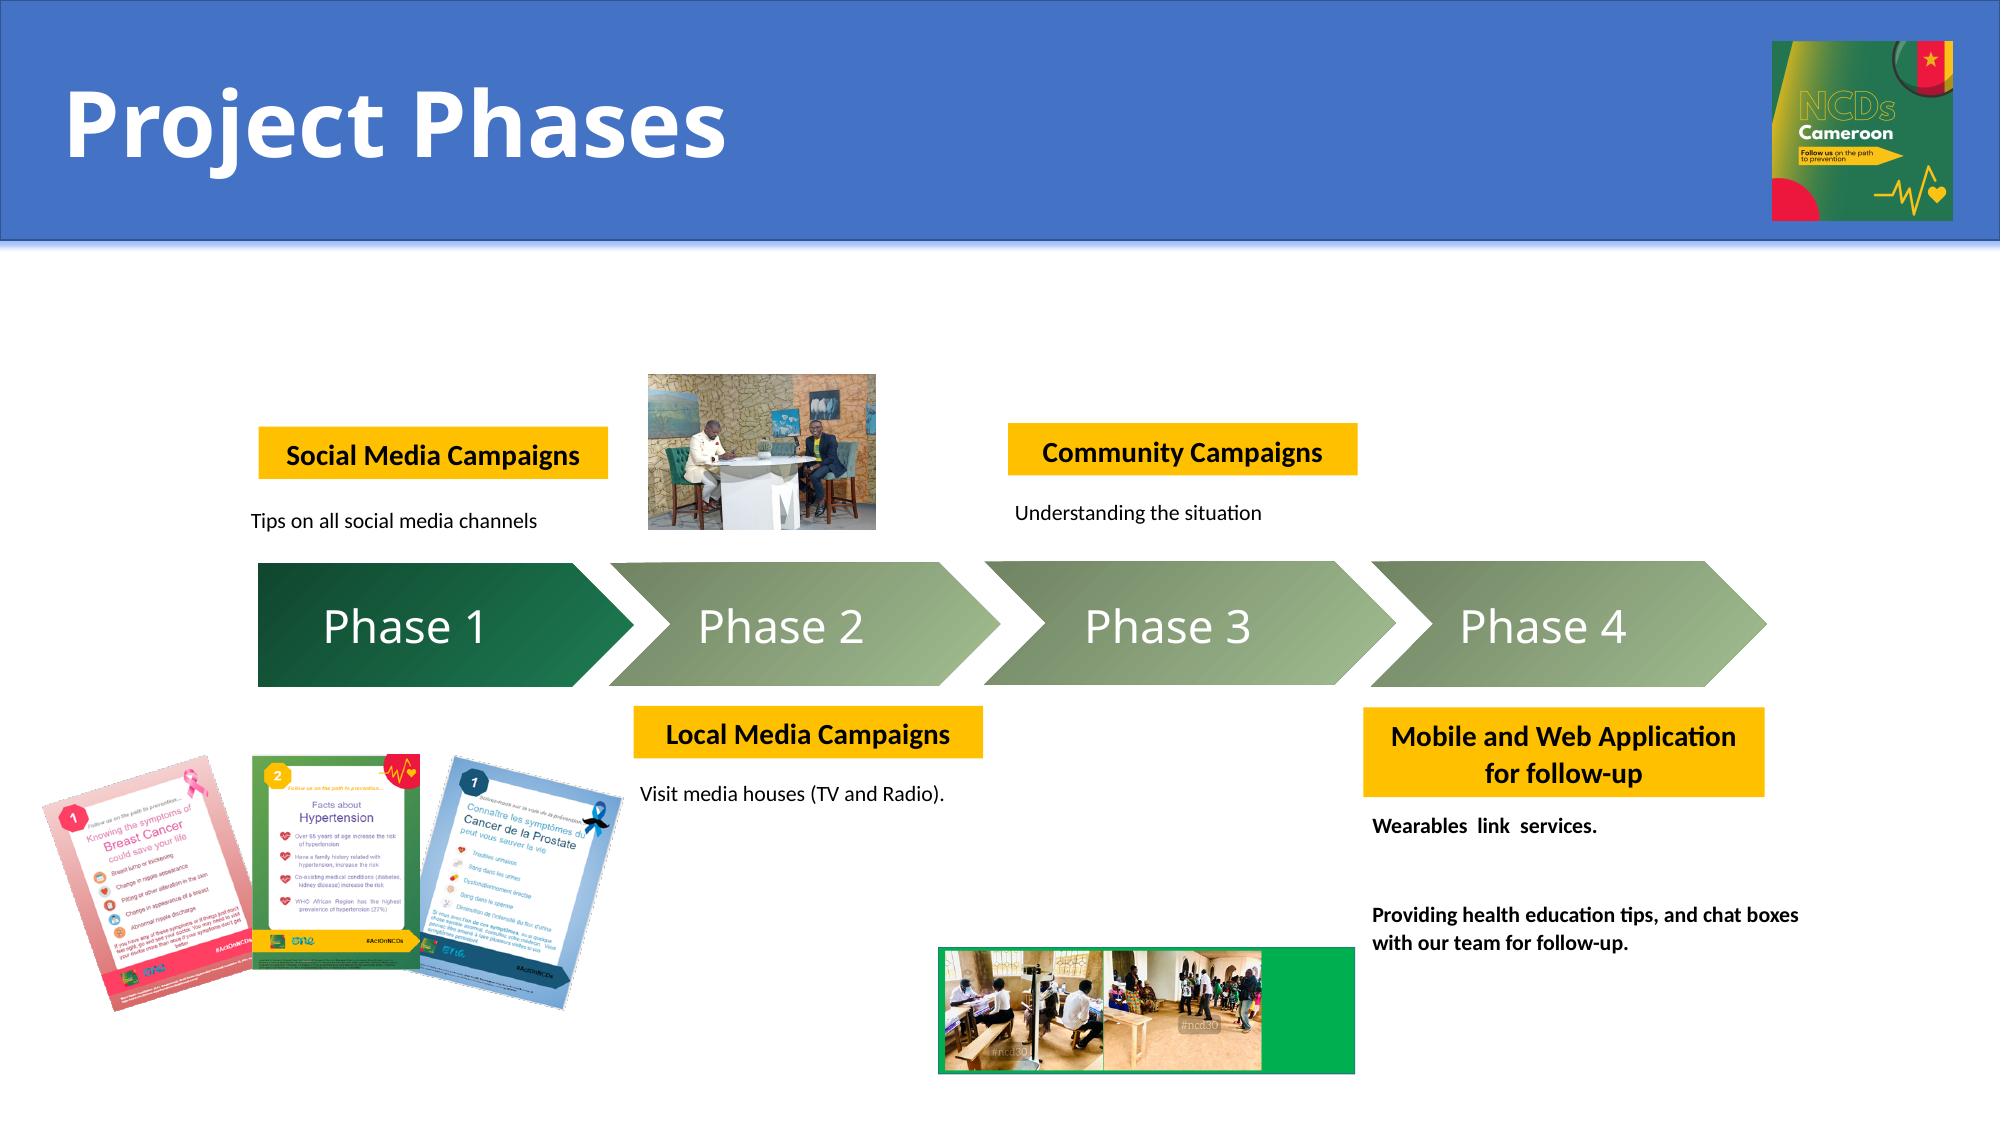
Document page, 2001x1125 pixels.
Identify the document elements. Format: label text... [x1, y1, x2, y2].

text_box Visit media houses (TV and Radio). [625, 770, 984, 814]
text_box Understanding the situation [999, 489, 1453, 533]
text_box Phase 4 [1444, 590, 1698, 661]
picture [938, 947, 1358, 1076]
text_box Mobile and Web Application for follow-up [1363, 707, 1765, 798]
text_box [1371, 561, 1767, 687]
text_box Local Media Campaigns [633, 705, 984, 759]
text_box [258, 563, 634, 687]
text_box [984, 561, 1396, 685]
picture [41, 754, 624, 1012]
text_box Community Campaigns [1008, 423, 1358, 476]
text_box [0, 0, 2000, 241]
text_box Social Media Campaigns [258, 426, 609, 479]
text_box Phase 2 [682, 590, 936, 661]
title Project Phases [47, 19, 1773, 237]
text_box Tips on all social media channels [235, 497, 649, 541]
picture [1772, 41, 1953, 221]
text_box [609, 562, 1001, 686]
text_box Wearables link services. Providing health education tips, and chat boxes with our team for follow-up. [1357, 801, 1815, 963]
text_box Phase 3 [1069, 590, 1323, 661]
text_box Phase 1 [307, 590, 561, 661]
picture [648, 374, 876, 530]
